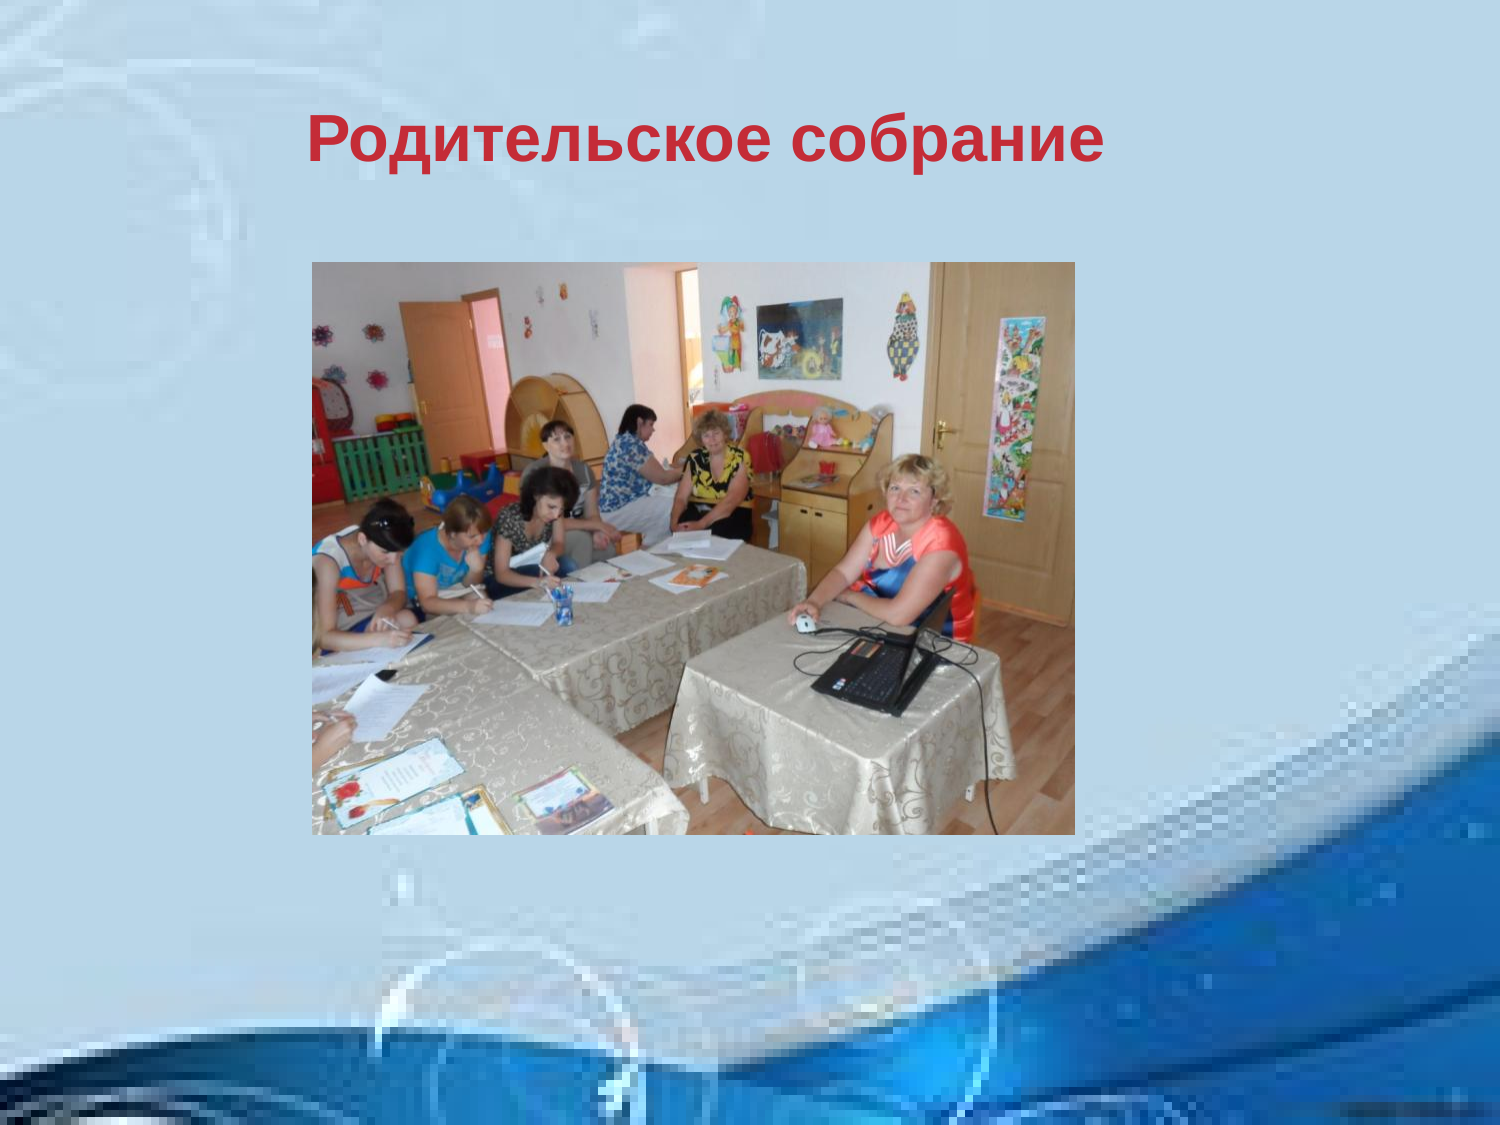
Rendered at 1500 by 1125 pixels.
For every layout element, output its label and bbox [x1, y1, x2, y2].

picture [312, 262, 1076, 835]
list [0, 0, 1500, 1125]
